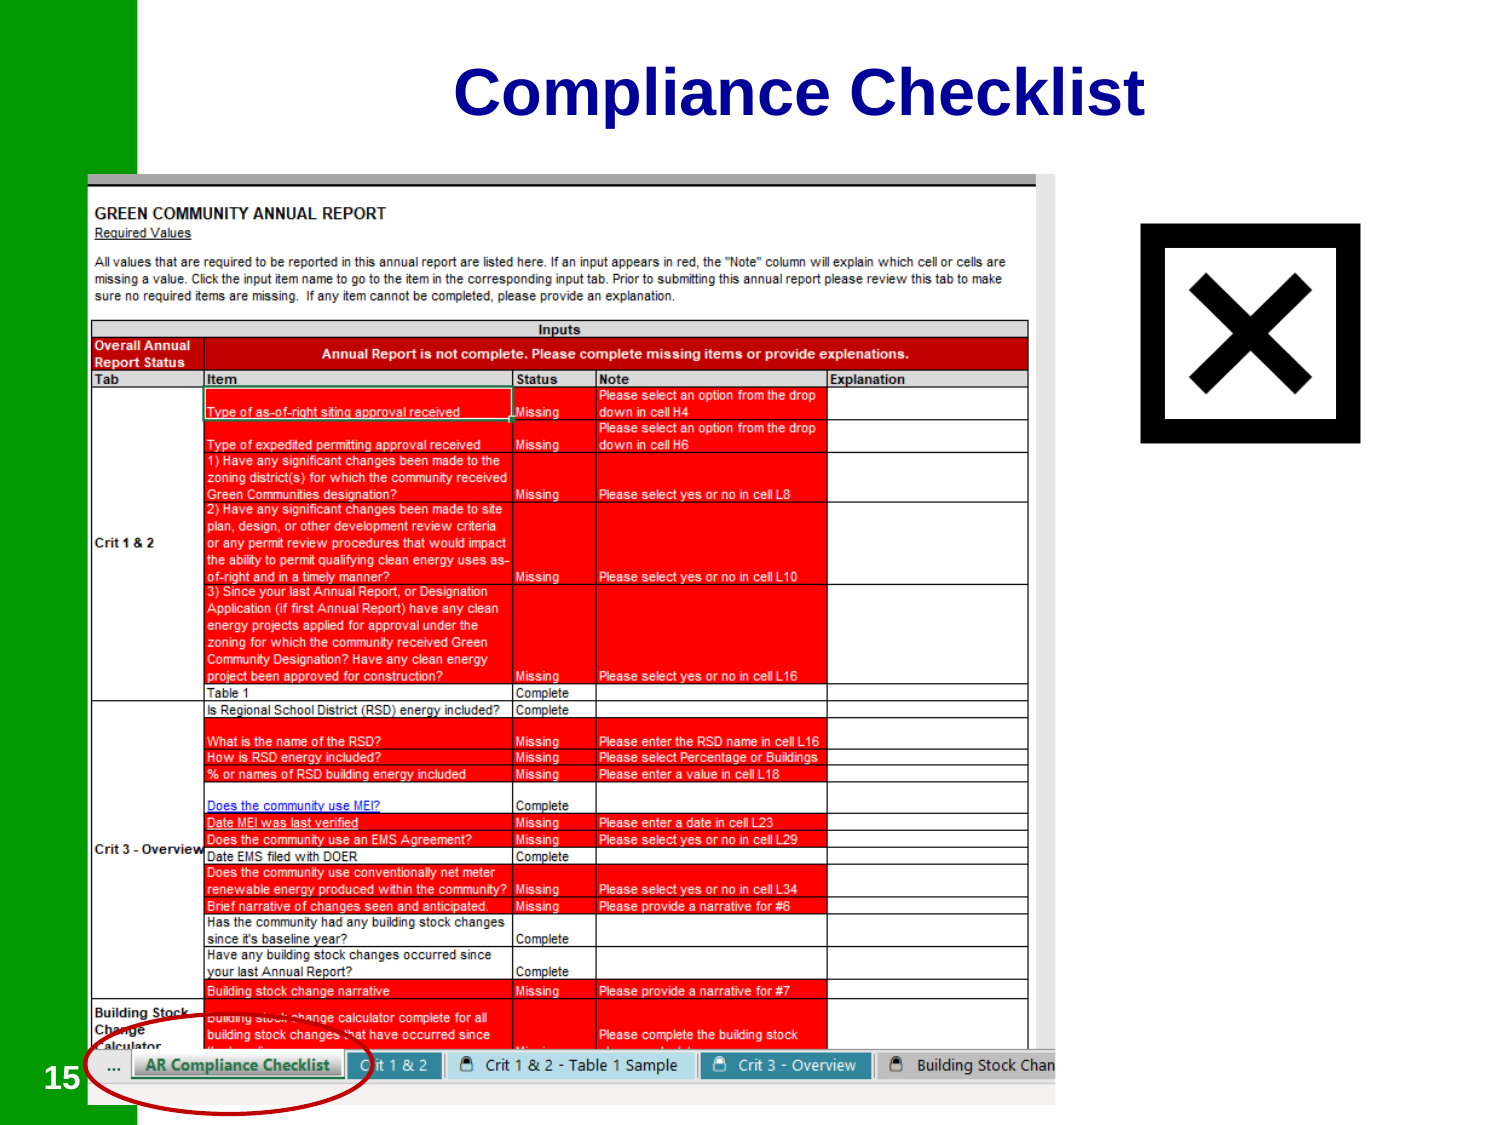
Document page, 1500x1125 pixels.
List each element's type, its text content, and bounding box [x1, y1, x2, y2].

title Compliance Checklist [149, 37, 1451, 138]
text_box [155, 950, 1468, 1125]
picture [87, 138, 1446, 1105]
slide_number 15 [13, 1023, 82, 1105]
